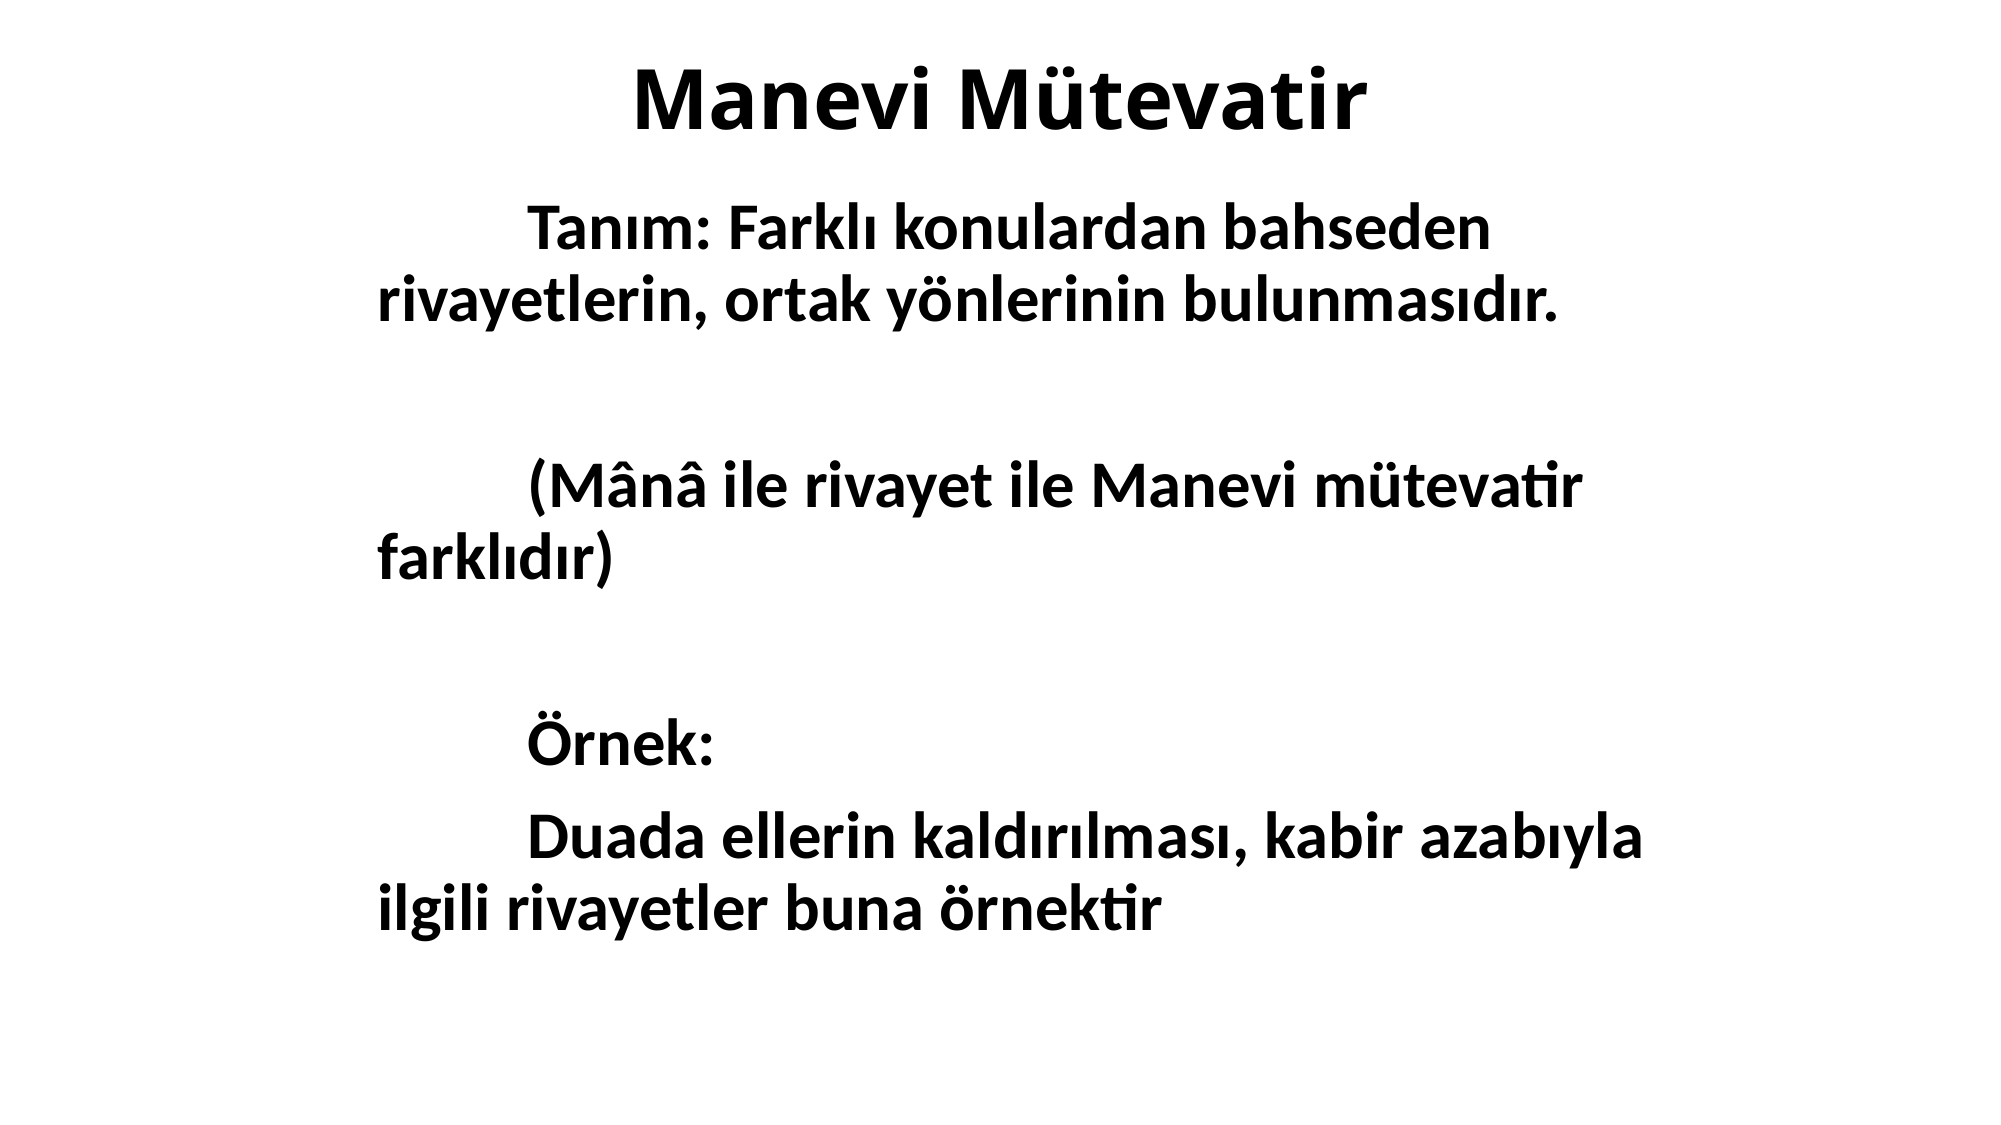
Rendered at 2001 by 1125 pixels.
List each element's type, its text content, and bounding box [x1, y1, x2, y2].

title Manevi Mütevatir [324, 45, 1675, 161]
list Tanım: Farklı konulardan bahseden rivayetlerin, ortak yönlerinin bulunmasıdır. (Mânâ ile rivayet ile Manevi mütevatir farklıdır) Örnek: Duada ellerin kaldırılması, kabir azabıyla ilgili rivayetler buna örnektir [324, 184, 1675, 1005]
